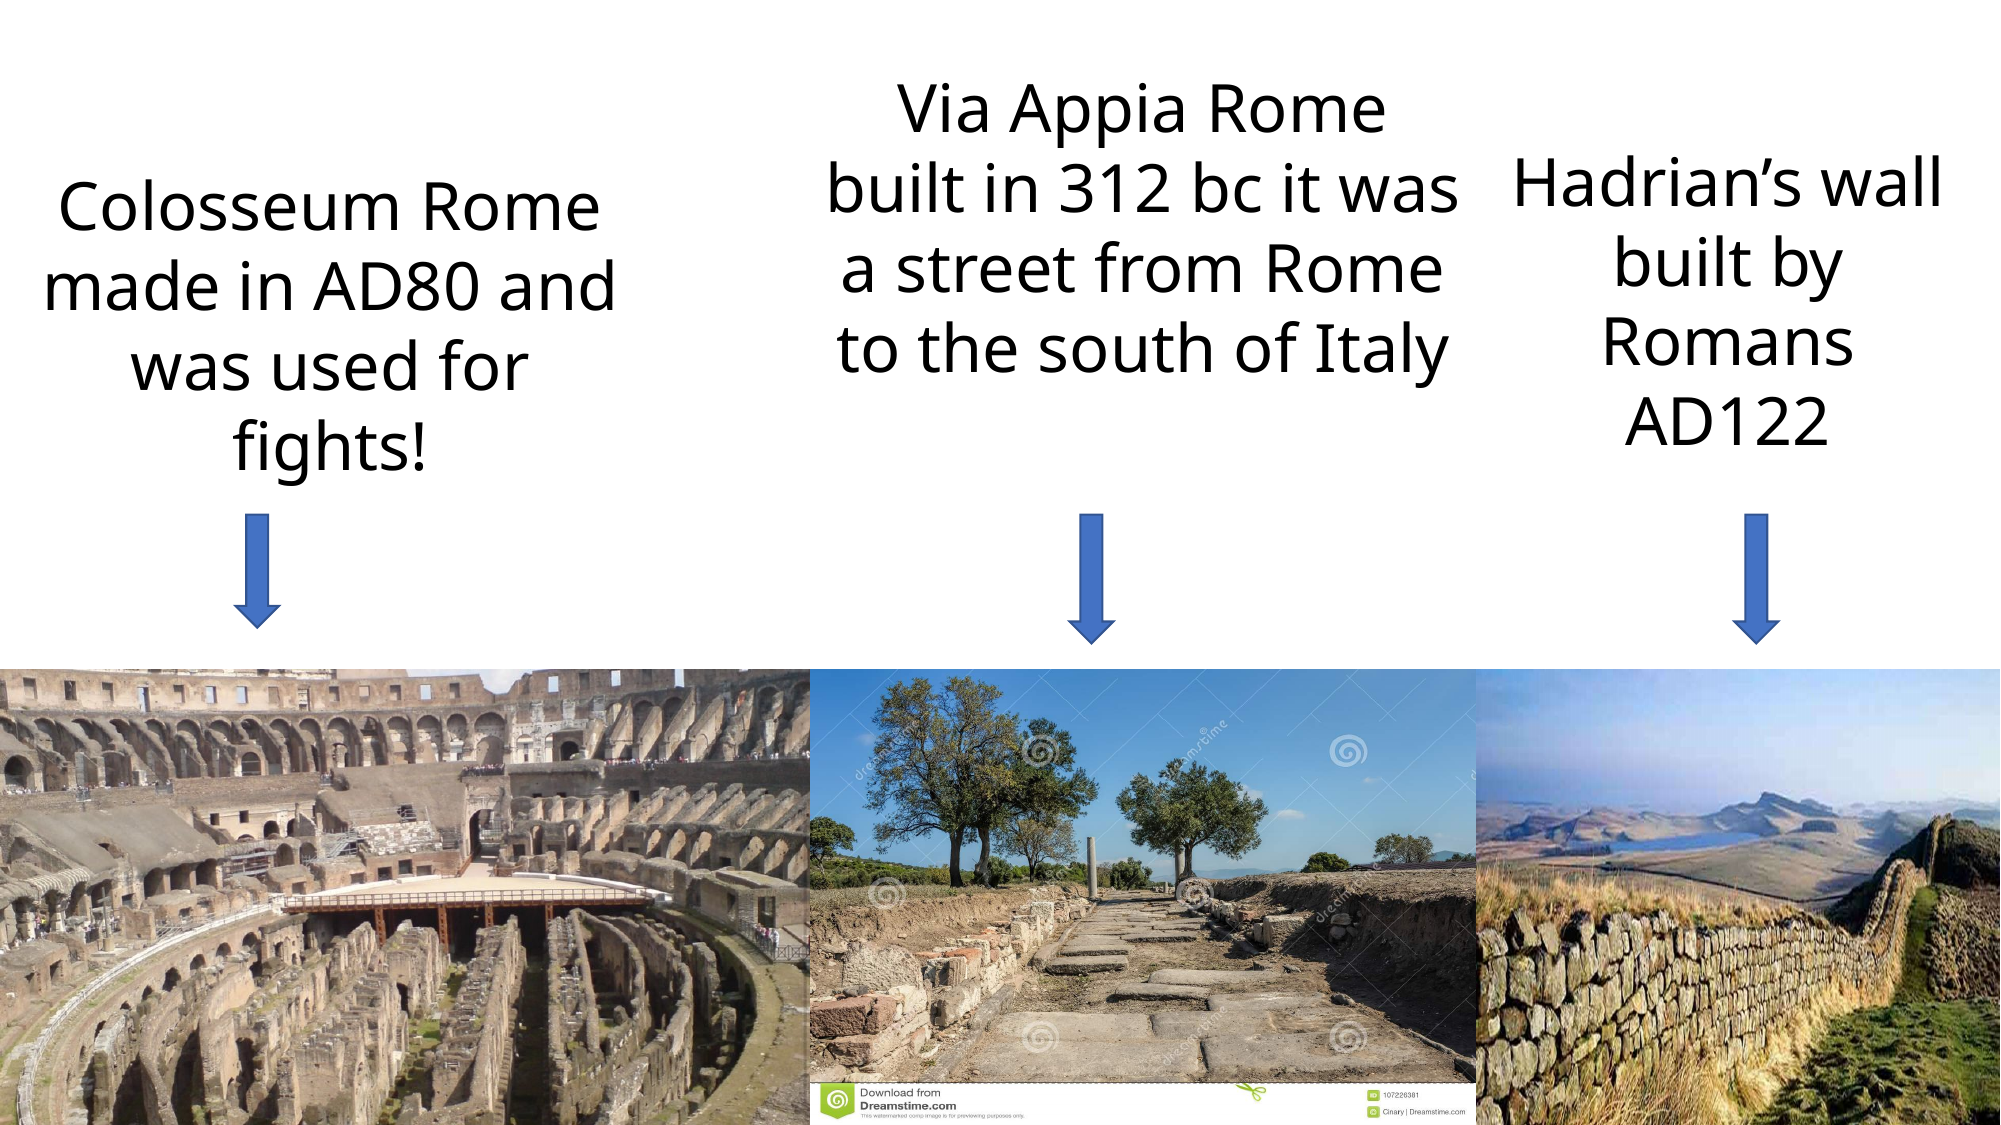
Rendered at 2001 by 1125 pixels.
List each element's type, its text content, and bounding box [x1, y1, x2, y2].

text_box Colosseum Rome made in AD80 and was used for fights! [15, 156, 646, 491]
text_box [1731, 513, 1781, 645]
text_box Via Appia Rome built in 312 bc it was a street from Rome to the south of Italy [810, 58, 1477, 394]
text_box [1066, 513, 1116, 645]
text_box Hadrian’s wall built by Romans AD122 [1488, 131, 1968, 467]
picture [0, 669, 2000, 1125]
text_box [232, 513, 282, 630]
